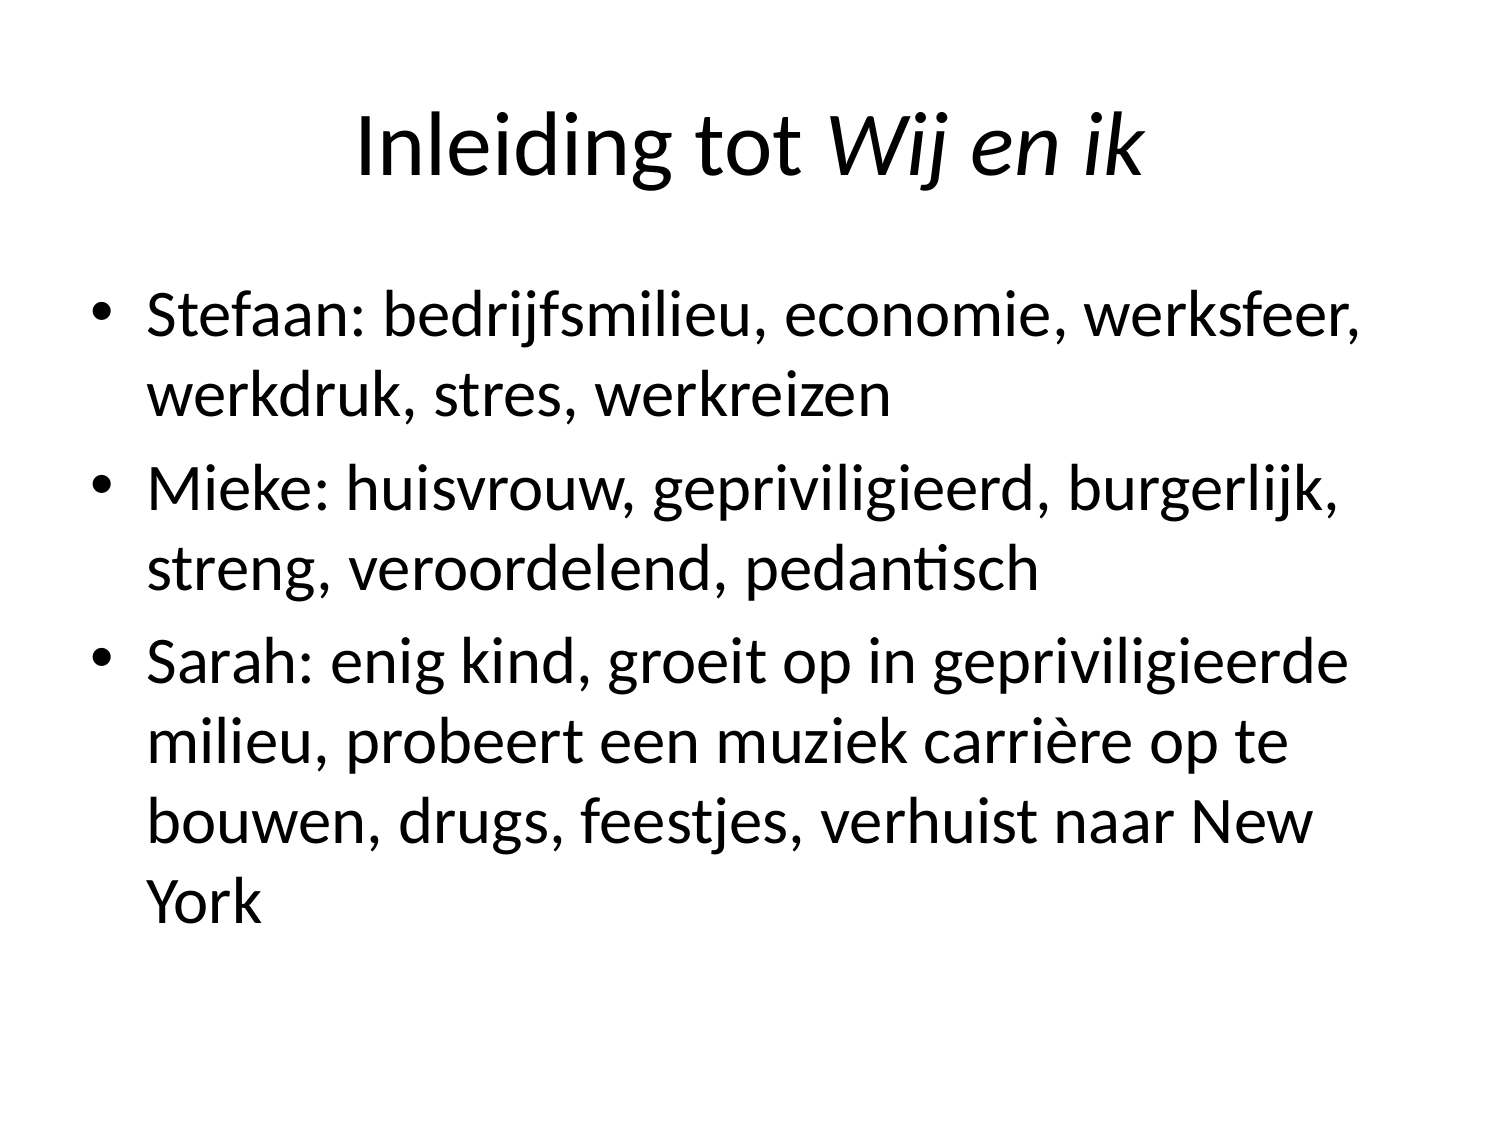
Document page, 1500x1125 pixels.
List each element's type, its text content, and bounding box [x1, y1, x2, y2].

title Inleiding tot Wij en ik [75, 45, 1425, 233]
list Stefaan: bedrijfsmilieu, economie, werksfeer, werkdruk, stres, werkreizen Mieke: huisvrouw, gepriviligieerd, burgerlijk, streng, veroordelend, pedantisch Sarah: enig kind, groeit op in gepriviligieerde milieu, probeert een muziek carrière op te bouwen, drugs, feestjes, verhuist naar New York [75, 262, 1425, 1005]
